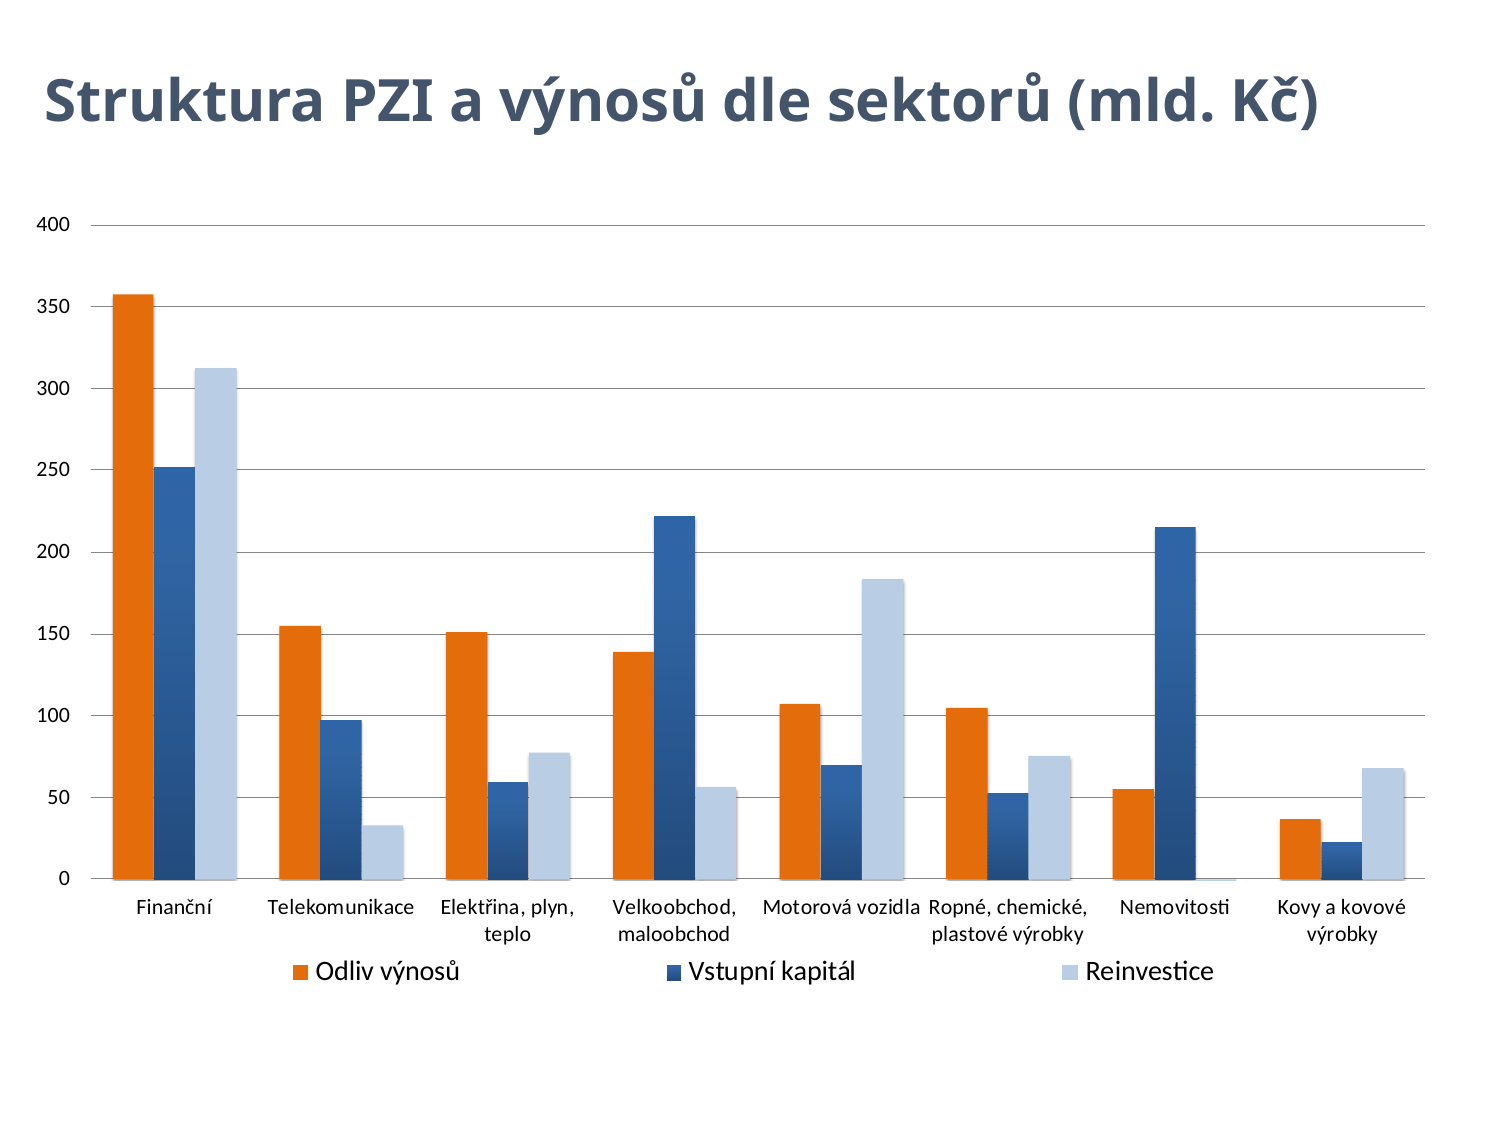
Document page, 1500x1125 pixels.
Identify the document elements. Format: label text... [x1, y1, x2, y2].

picture [33, 208, 1460, 1010]
title Struktura PZI a výnosů dle sektorů (mld. Kč) [29, 45, 1483, 161]
